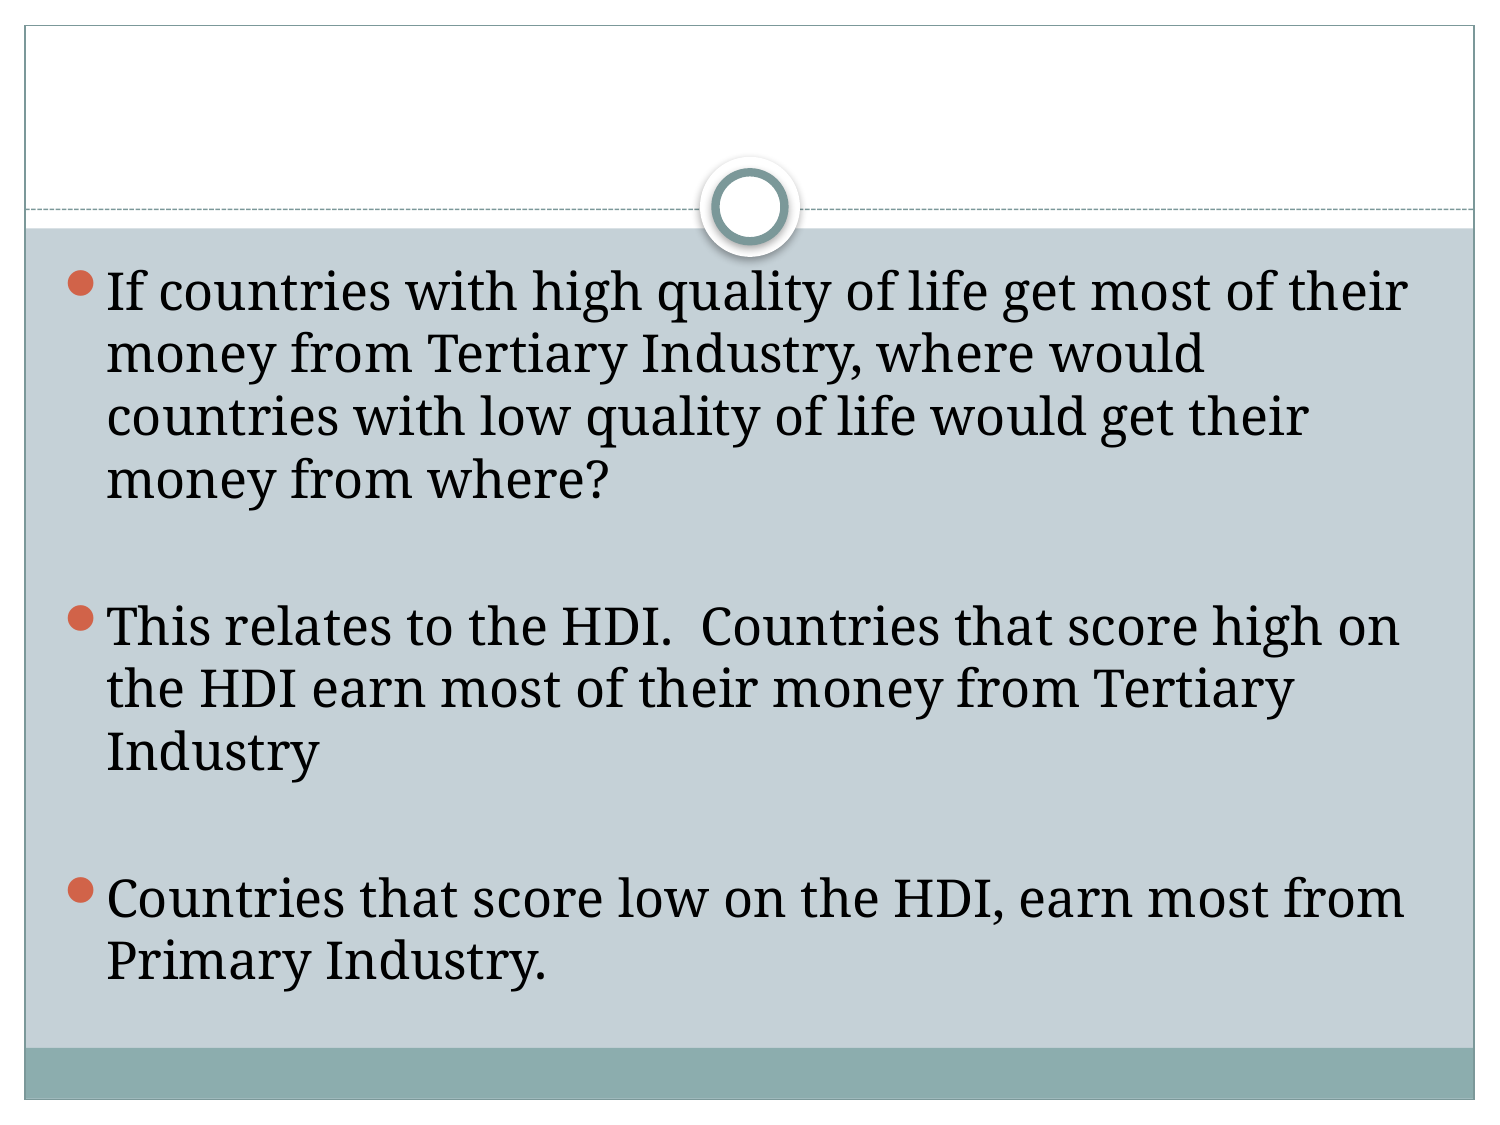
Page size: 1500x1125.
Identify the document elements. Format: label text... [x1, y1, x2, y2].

list If countries with high quality of life get most of their money from Tertiary Industry, where would countries with low quality of life would get their money from where? This relates to the HDI. Countries that score high on the HDI earn most of their money from Tertiary Industry Countries that score low on the HDI, earn most from Primary Industry. [49, 250, 1445, 1001]
